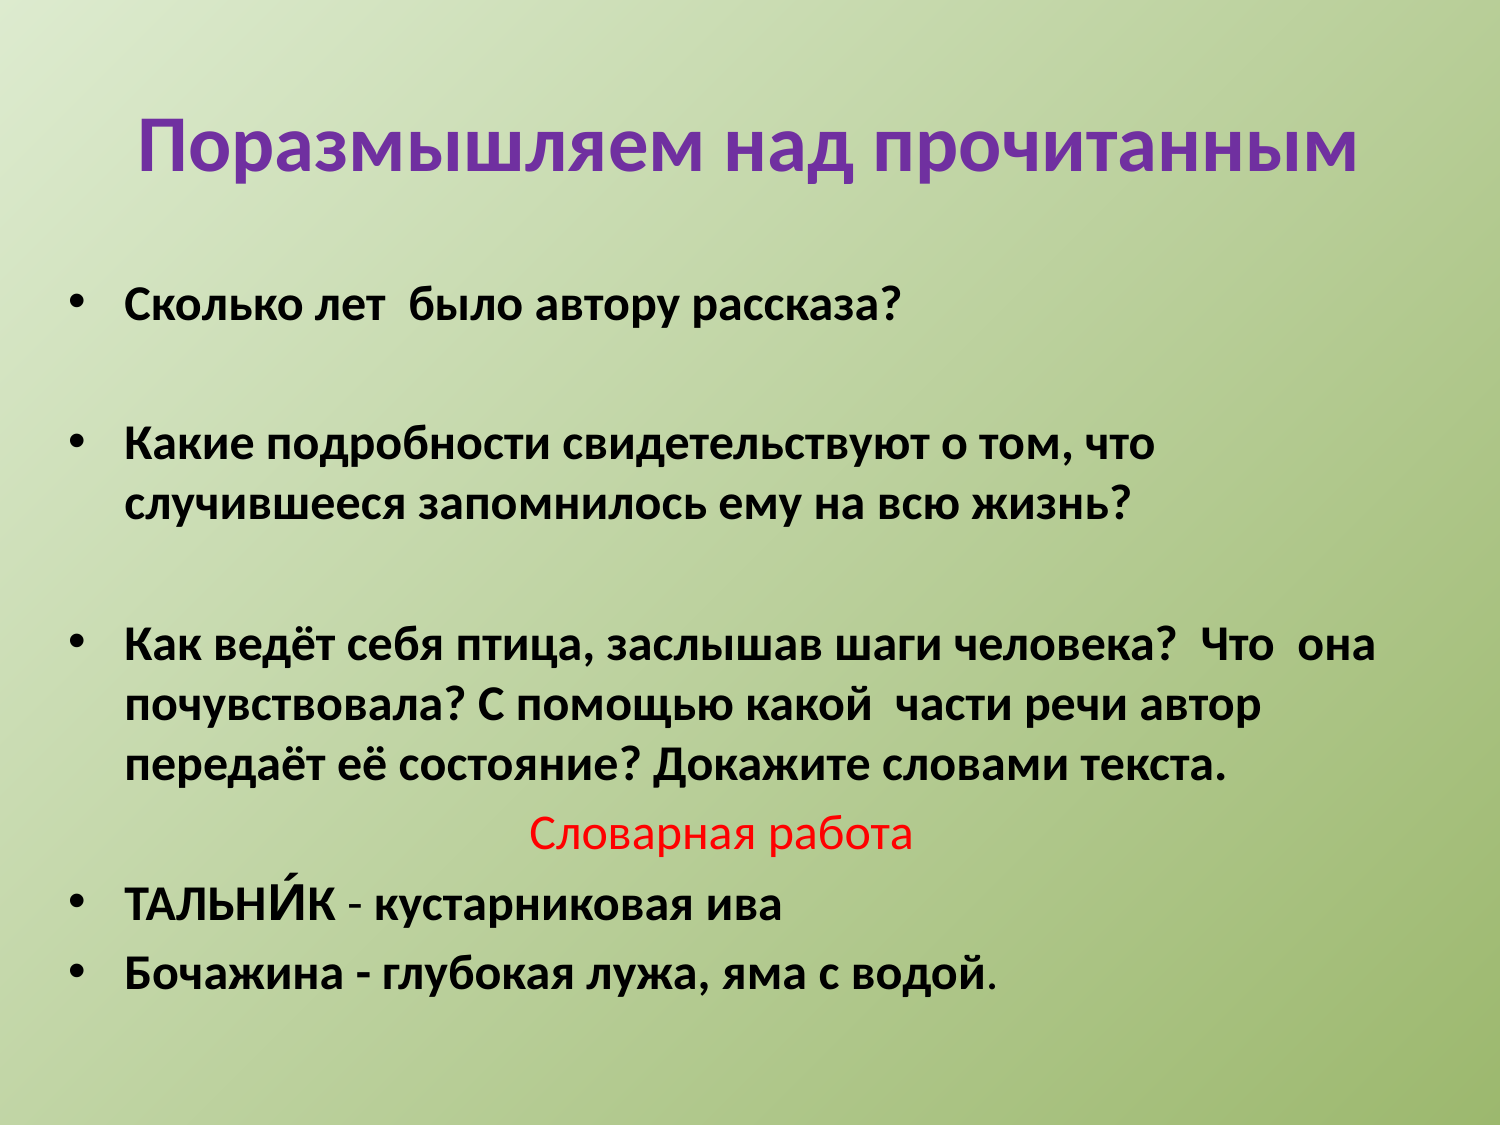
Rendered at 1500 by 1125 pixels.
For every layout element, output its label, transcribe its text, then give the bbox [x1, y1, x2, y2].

title Поразмышляем над прочитанным [75, 45, 1425, 233]
list Сколько лет было автору рассказа? Какие подробности свидетельствуют о том, что случившееся запомнилось ему на всю жизнь? Как ведёт себя птица, заслышав шаги человека? Что она почувствовала? С помощью какой части речи автор передаёт её состояние? Докажите словами текста. Словарная работа ТАЛЬНИ́К - кустарниковая ива Бочажина - глубокая лужа, яма с водой. [53, 262, 1415, 1094]
